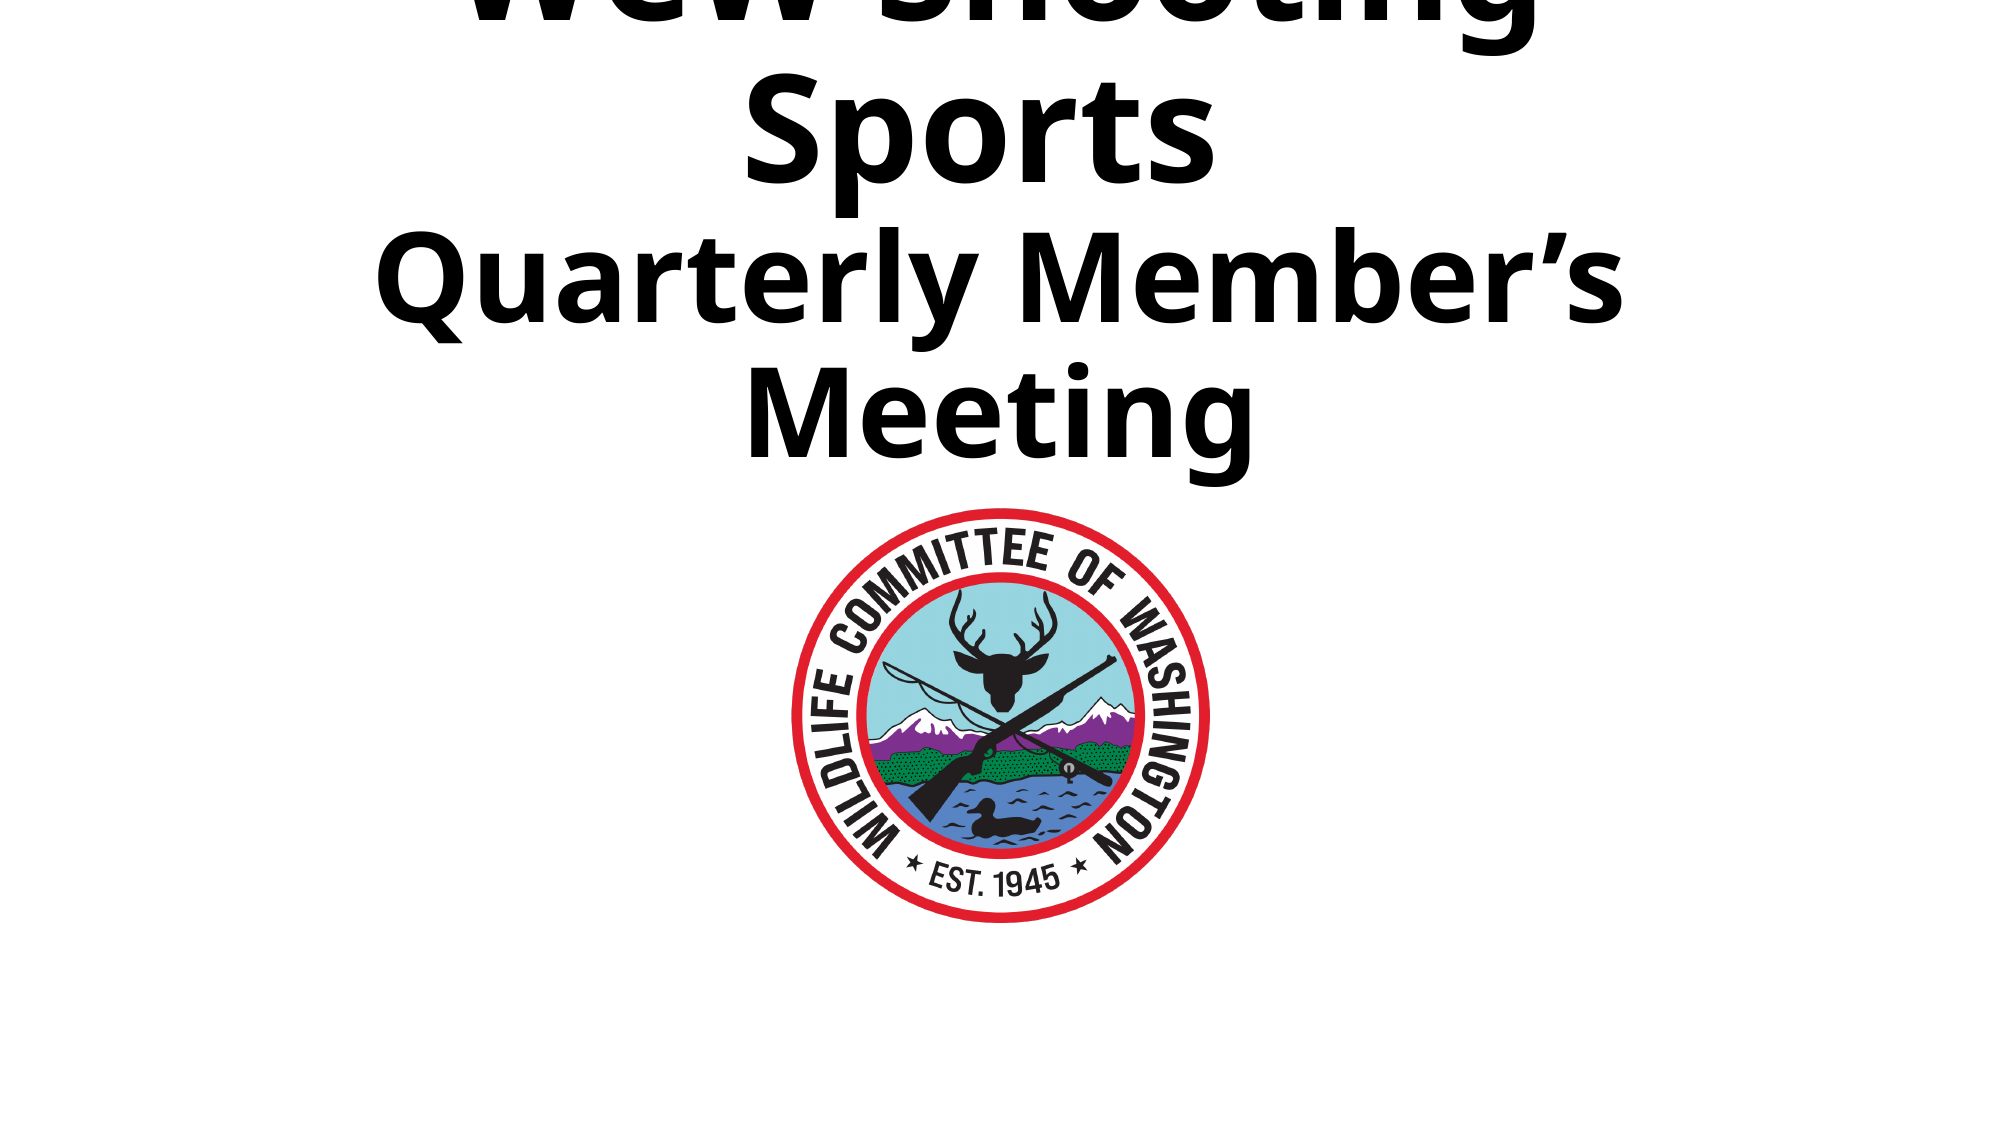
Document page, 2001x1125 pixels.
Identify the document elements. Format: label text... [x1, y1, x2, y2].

picture [753, 471, 1246, 960]
title WCW Shooting Sports Quarterly Member’s Meeting [249, 69, 1750, 493]
